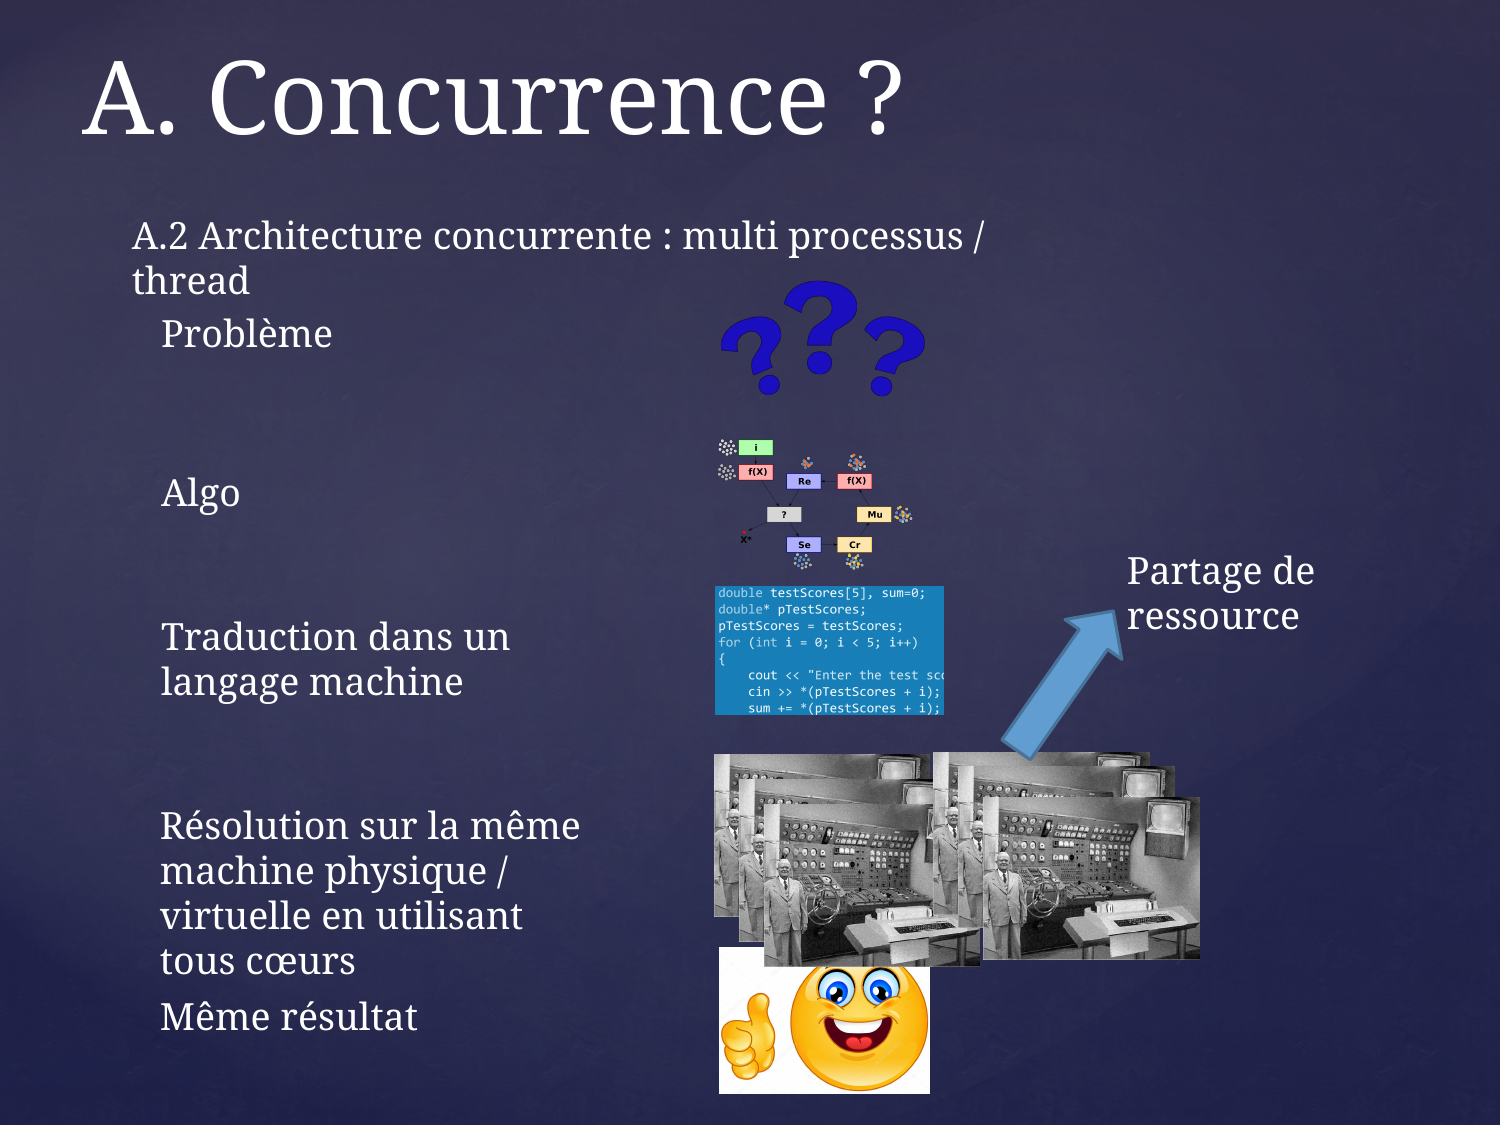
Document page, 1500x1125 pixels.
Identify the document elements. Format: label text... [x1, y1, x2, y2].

text_box Partage de ressource [1112, 539, 1411, 645]
text_box Même résultat [145, 985, 708, 1046]
picture [714, 273, 935, 421]
text_box A. Concurrence ? [67, 24, 1306, 175]
picture [713, 751, 1200, 1094]
text_box [1000, 609, 1124, 747]
text_box Algo [146, 461, 381, 522]
text_box Traduction dans un langage machine [146, 605, 615, 711]
picture [714, 428, 915, 579]
picture [714, 586, 944, 716]
text_box Résolution sur la même machine physique / virtuelle en utilisant tous cœurs [145, 794, 614, 985]
text_box A.2 Architecture concurrente : multi processus / thread [117, 204, 1113, 310]
text_box Problème [146, 310, 381, 363]
